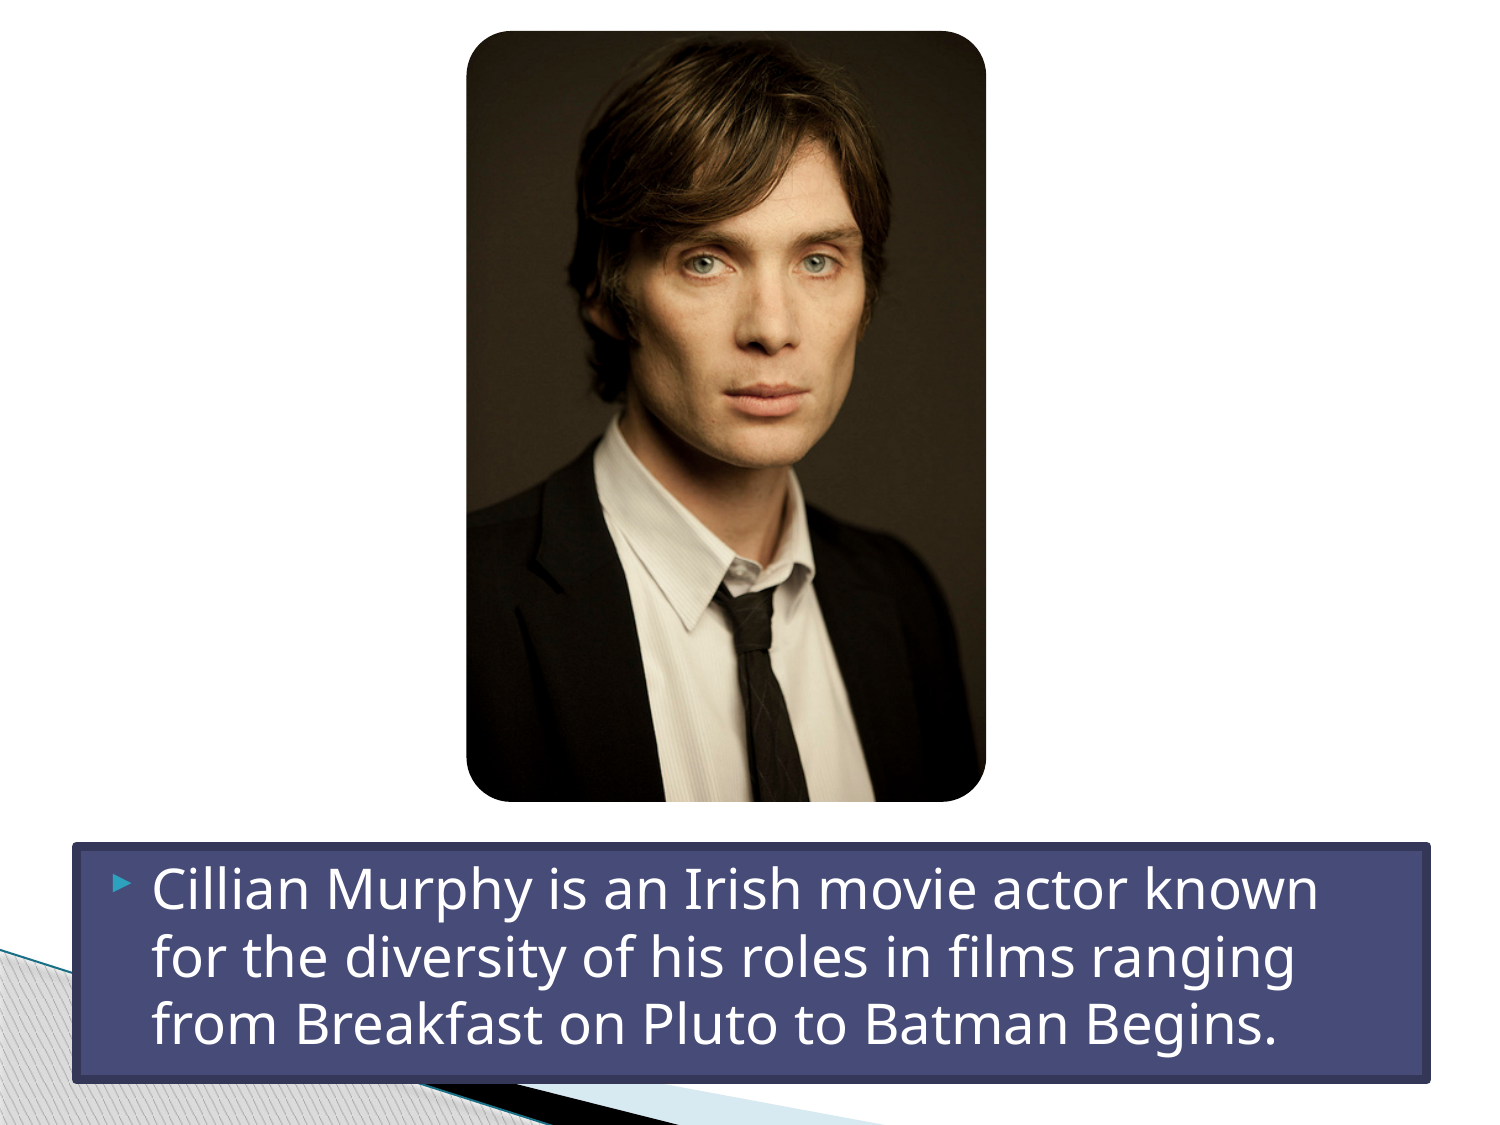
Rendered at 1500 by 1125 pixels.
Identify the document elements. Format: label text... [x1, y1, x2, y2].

list Cillian Murphy is an Irish movie actor known for the diversity of his roles in films ranging from Breakfast on Pluto to Batman Begins. [72, 842, 1431, 1084]
picture [466, 30, 987, 803]
